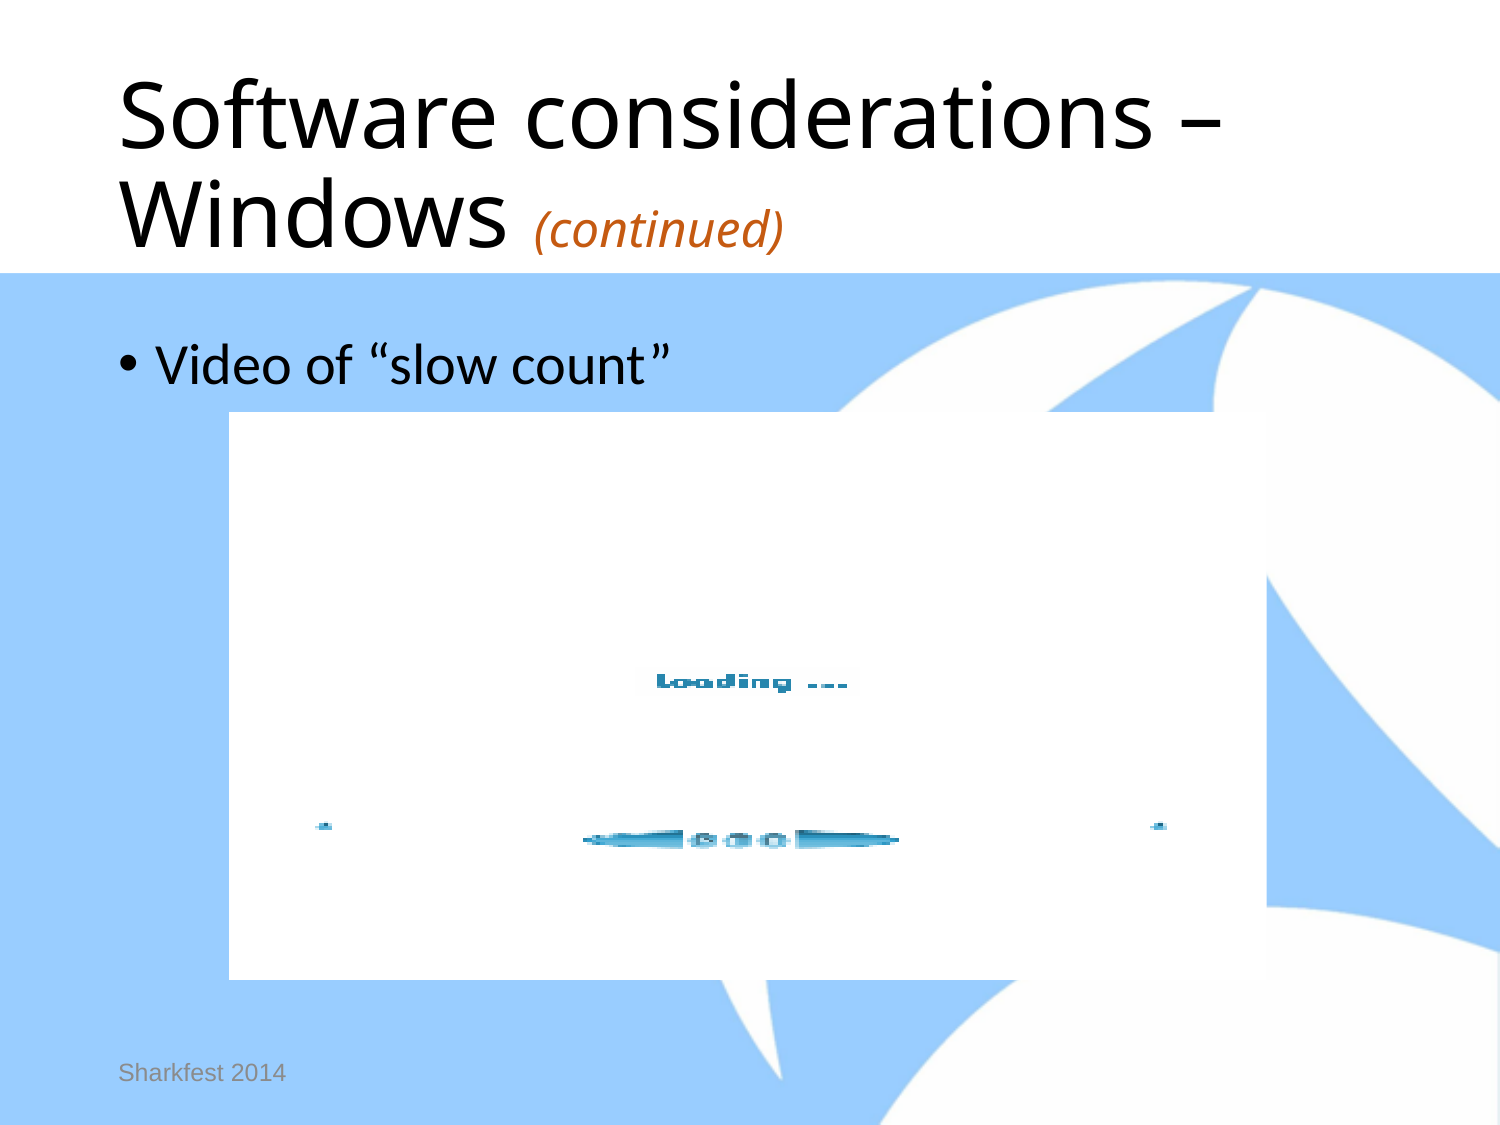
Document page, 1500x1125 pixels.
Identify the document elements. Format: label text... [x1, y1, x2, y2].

footer Sharkfest 2014 [103, 1041, 610, 1102]
list Video of “slow count” [103, 327, 1397, 1014]
title Software considerations – Windows (continued) [103, 59, 1397, 278]
picture [0, 274, 1500, 1125]
